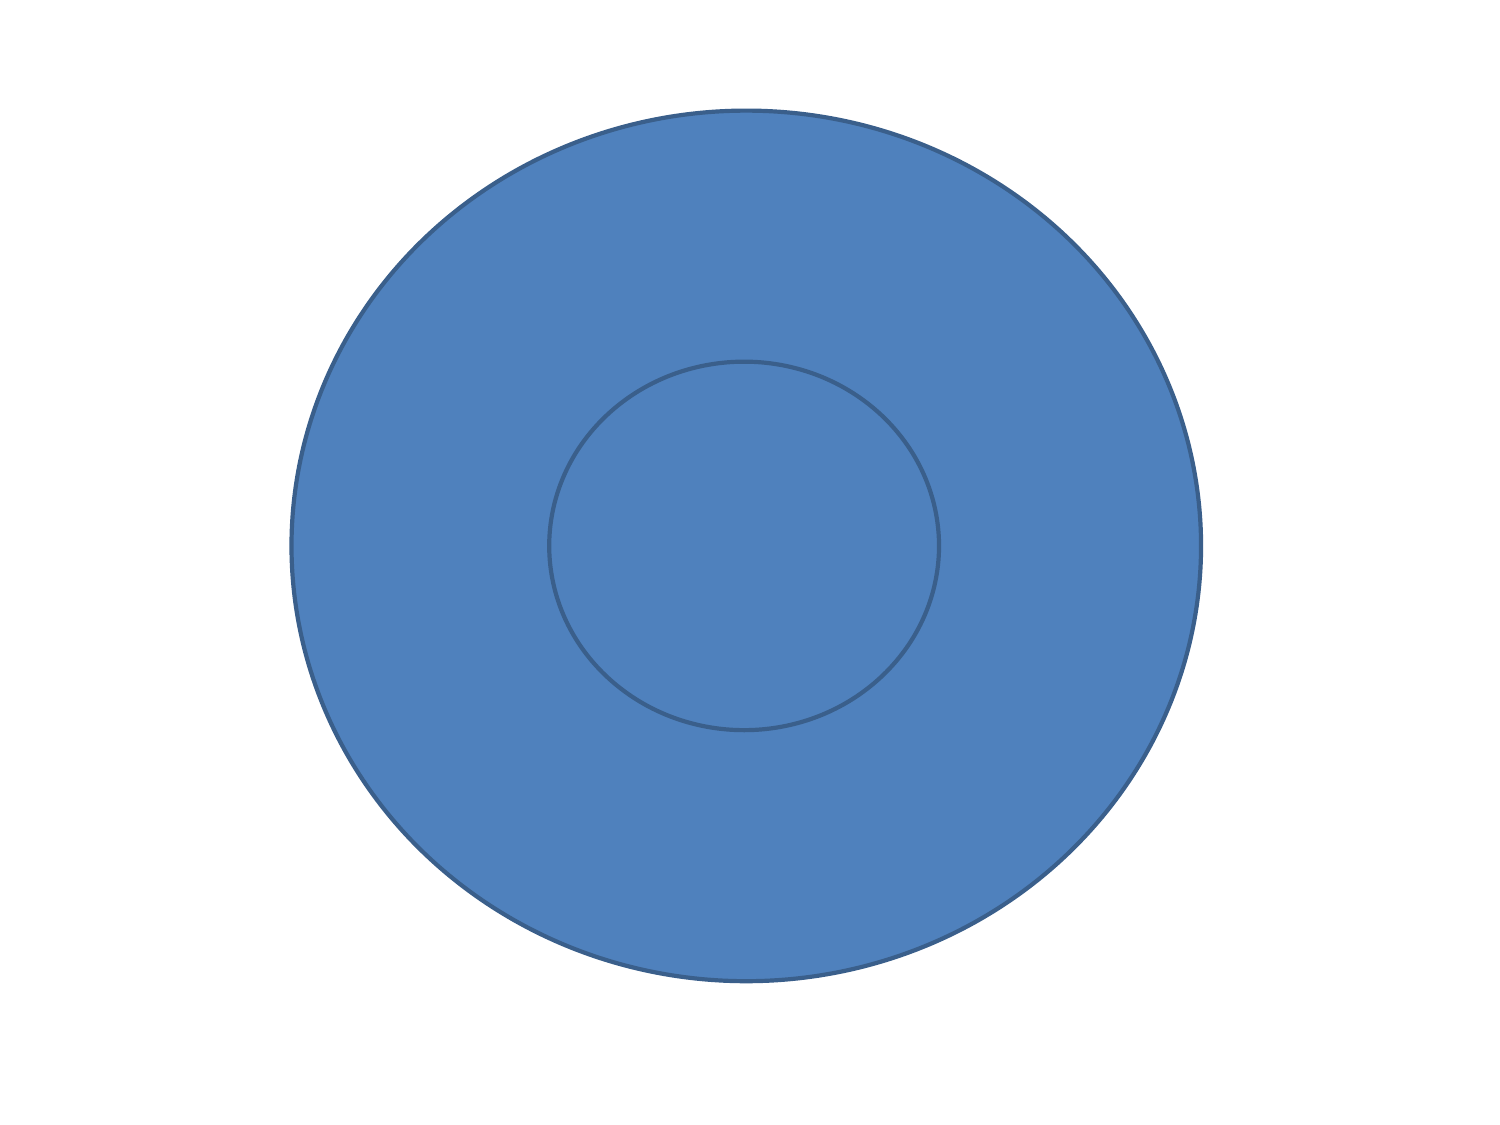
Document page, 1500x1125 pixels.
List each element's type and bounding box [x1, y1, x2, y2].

text_box [547, 359, 942, 733]
text_box [289, 108, 1204, 984]
